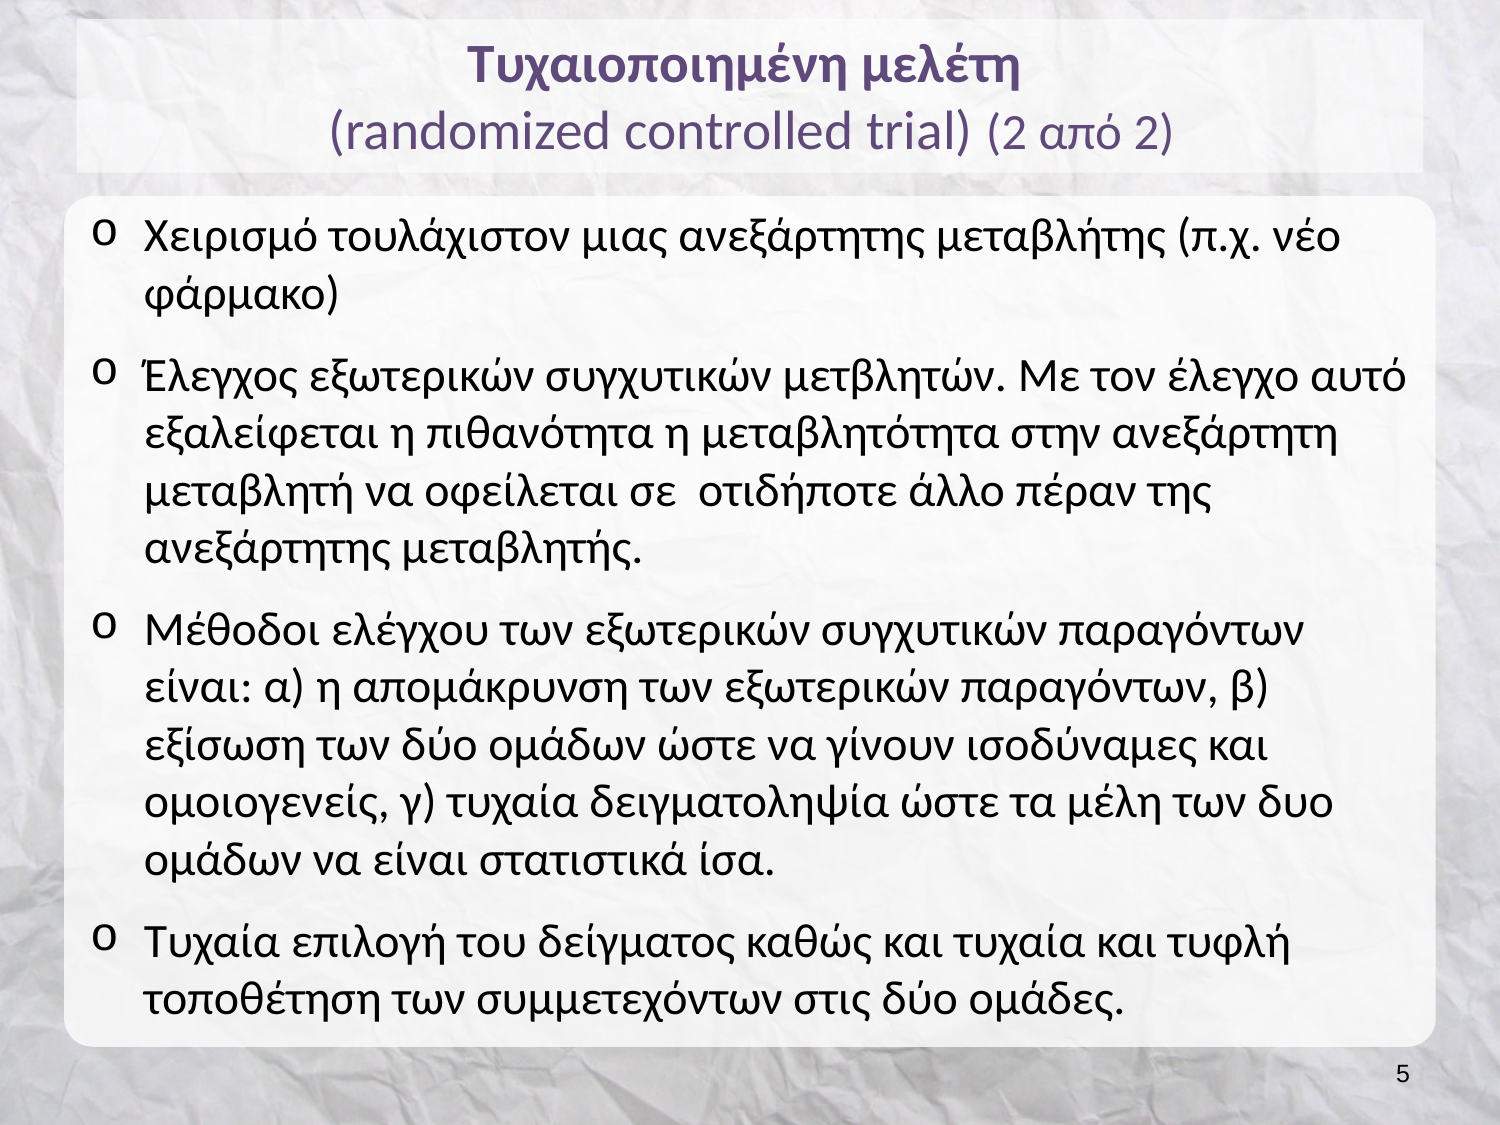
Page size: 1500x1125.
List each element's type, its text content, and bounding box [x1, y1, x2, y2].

slide_number 4 [1074, 1042, 1425, 1103]
list Χειρισμό τουλάχιστον μιας ανεξάρτητης μεταβλήτης (π.χ. νέο φάρμακο) Έλεγχος εξωτερικών συγχυτικών μετβλητών. Με τον έλεγχο αυτό εξαλείφεται η πιθανότητα η μεταβλητότητα στην ανεξάρτητη μεταβλητή να οφείλεται σε οτιδήποτε άλλο πέραν της ανεξάρτητης μεταβλητής. Μέθοδοι ελέγχου των εξωτερικών συγχυτικών παραγόντων είναι: α) η απομάκρυνση των εξωτερικών παραγόντων, β) εξίσωση των δύο ομάδων ώστε να γίνουν ισοδύναμες και ομοιογενείς, γ) τυχαία δειγματοληψία ώστε τα μέλη των δυο ομάδων να είναι στατιστικά ίσα. Τυχαία επιλογή του δείγματος καθώς και τυχαία και τυφλή τοποθέτηση των συμμετεχόντων στις δύο ομάδες. [75, 196, 1425, 1035]
picture [0, 0, 1500, 1125]
title Τυχαιοποιημένη μελέτη (randomized controlled trial) (2 από 2) [76, 19, 1427, 169]
